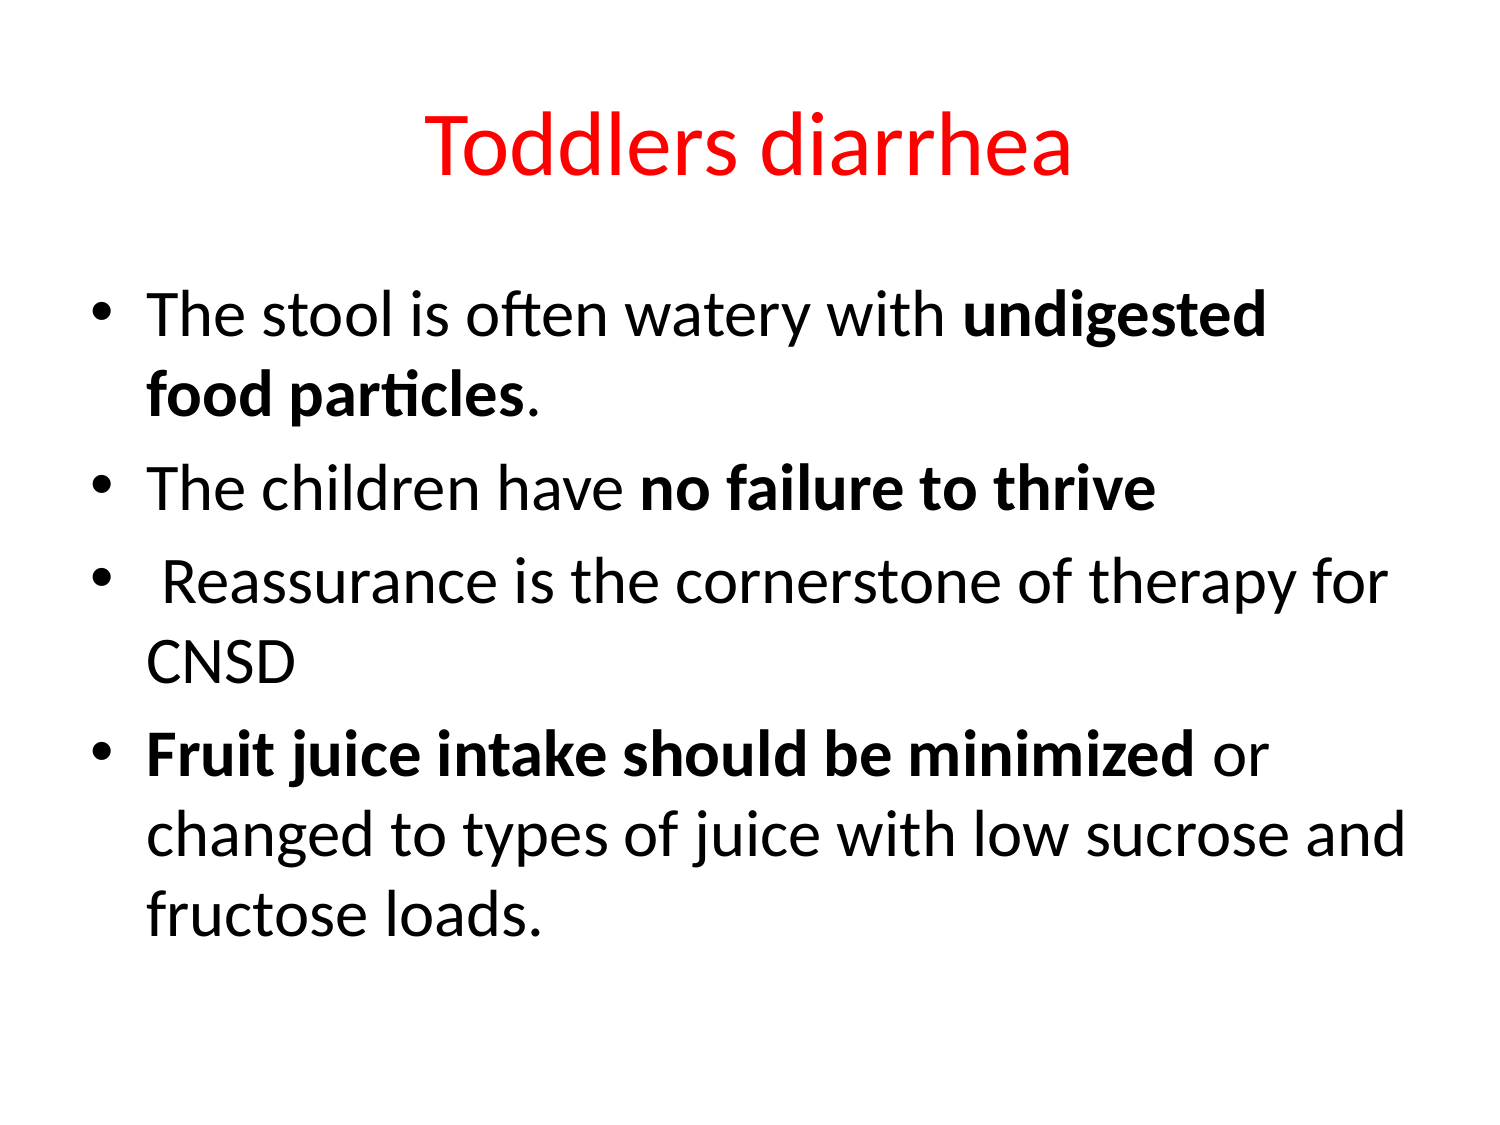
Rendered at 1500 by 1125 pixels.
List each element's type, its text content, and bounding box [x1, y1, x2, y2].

title Toddlers diarrhea [75, 45, 1425, 233]
list The stool is often watery with undigested food particles. The children have no failure to thrive Reassurance is the cornerstone of therapy for CNSD Fruit juice intake should be minimized or changed to types of juice with low sucrose and fructose loads. [75, 262, 1425, 1005]
